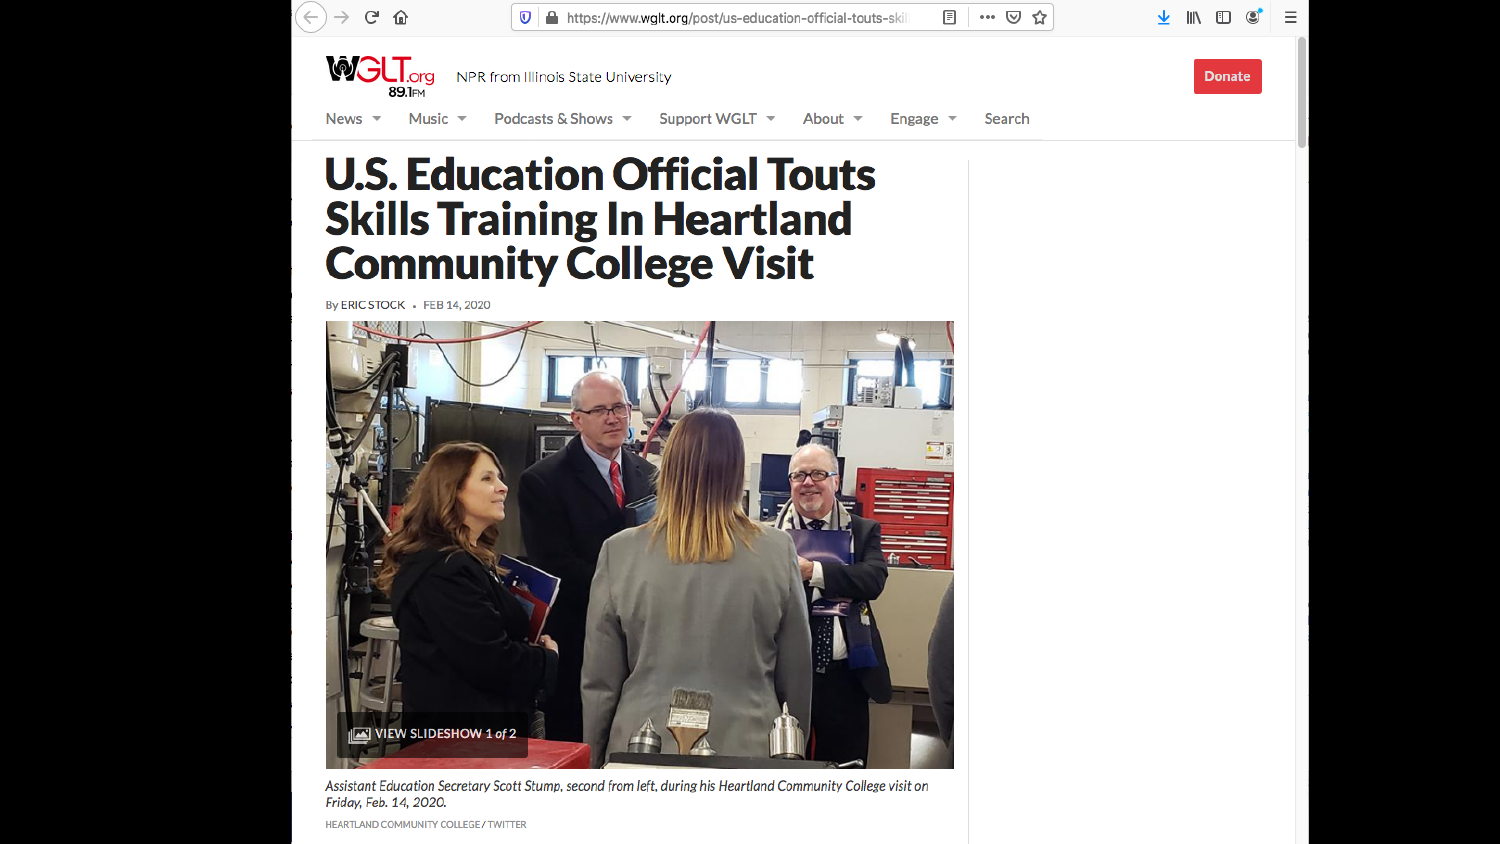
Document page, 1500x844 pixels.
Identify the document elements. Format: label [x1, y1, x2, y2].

picture [291, 0, 1309, 844]
